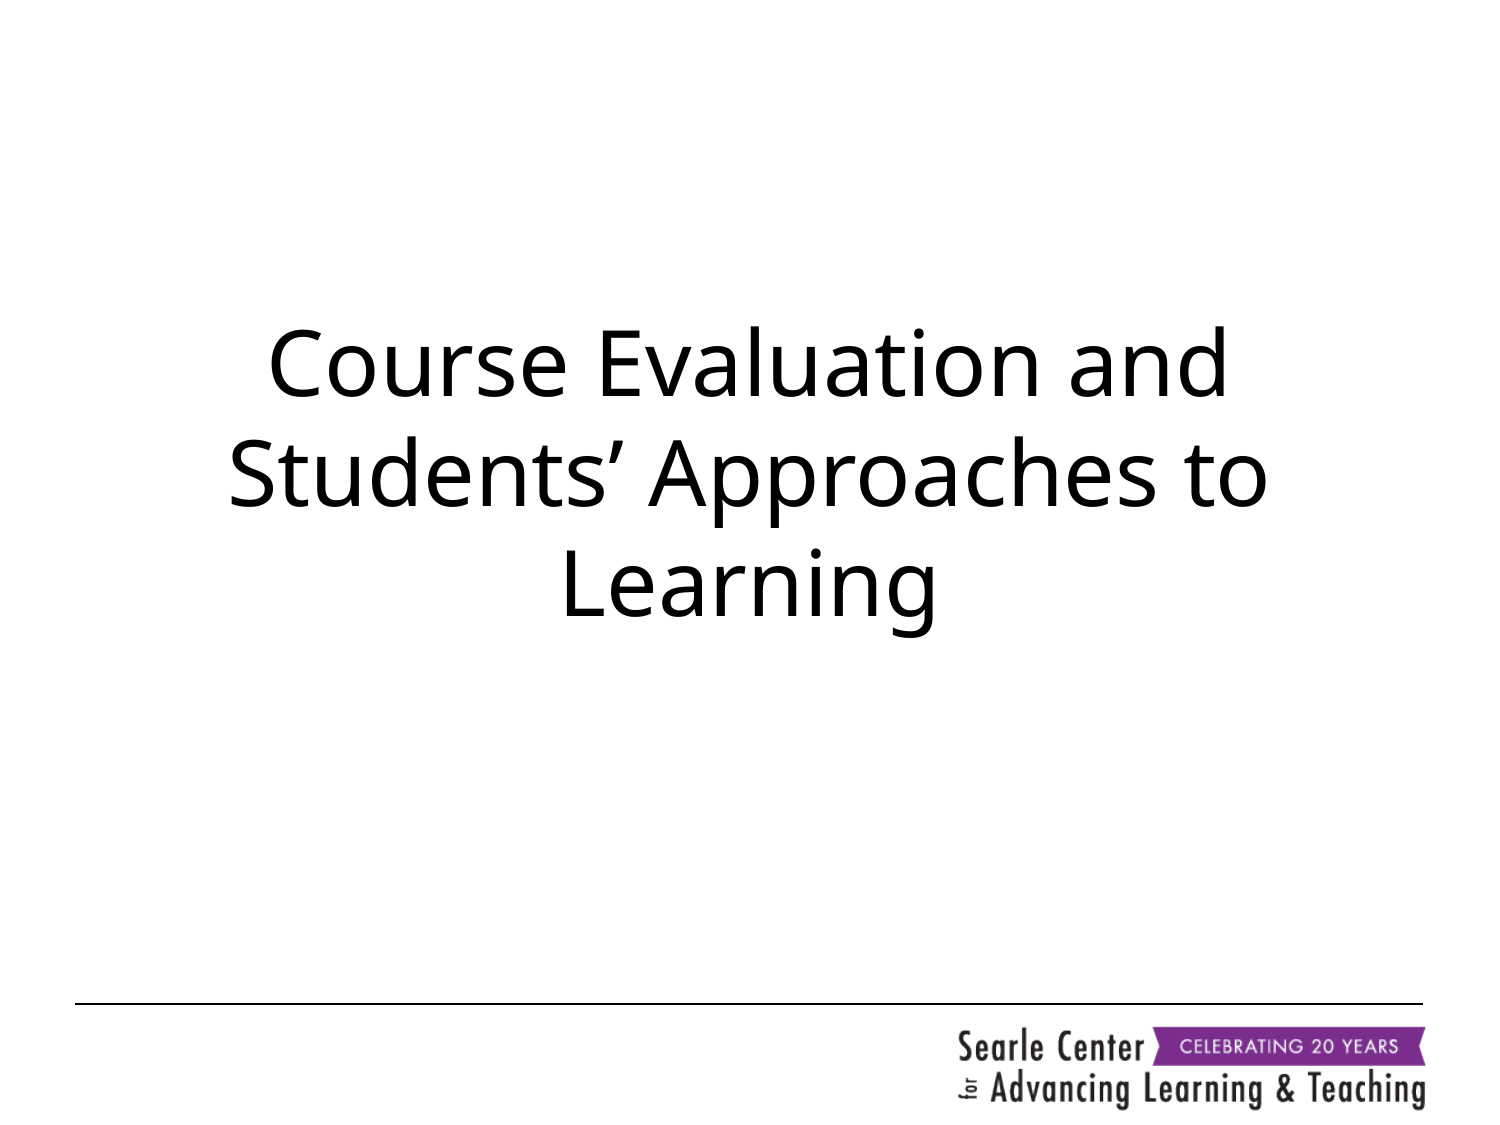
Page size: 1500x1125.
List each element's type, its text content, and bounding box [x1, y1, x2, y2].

picture [944, 1010, 1438, 1125]
title Course Evaluation and Students’ Approaches to Learning [112, 349, 1388, 591]
